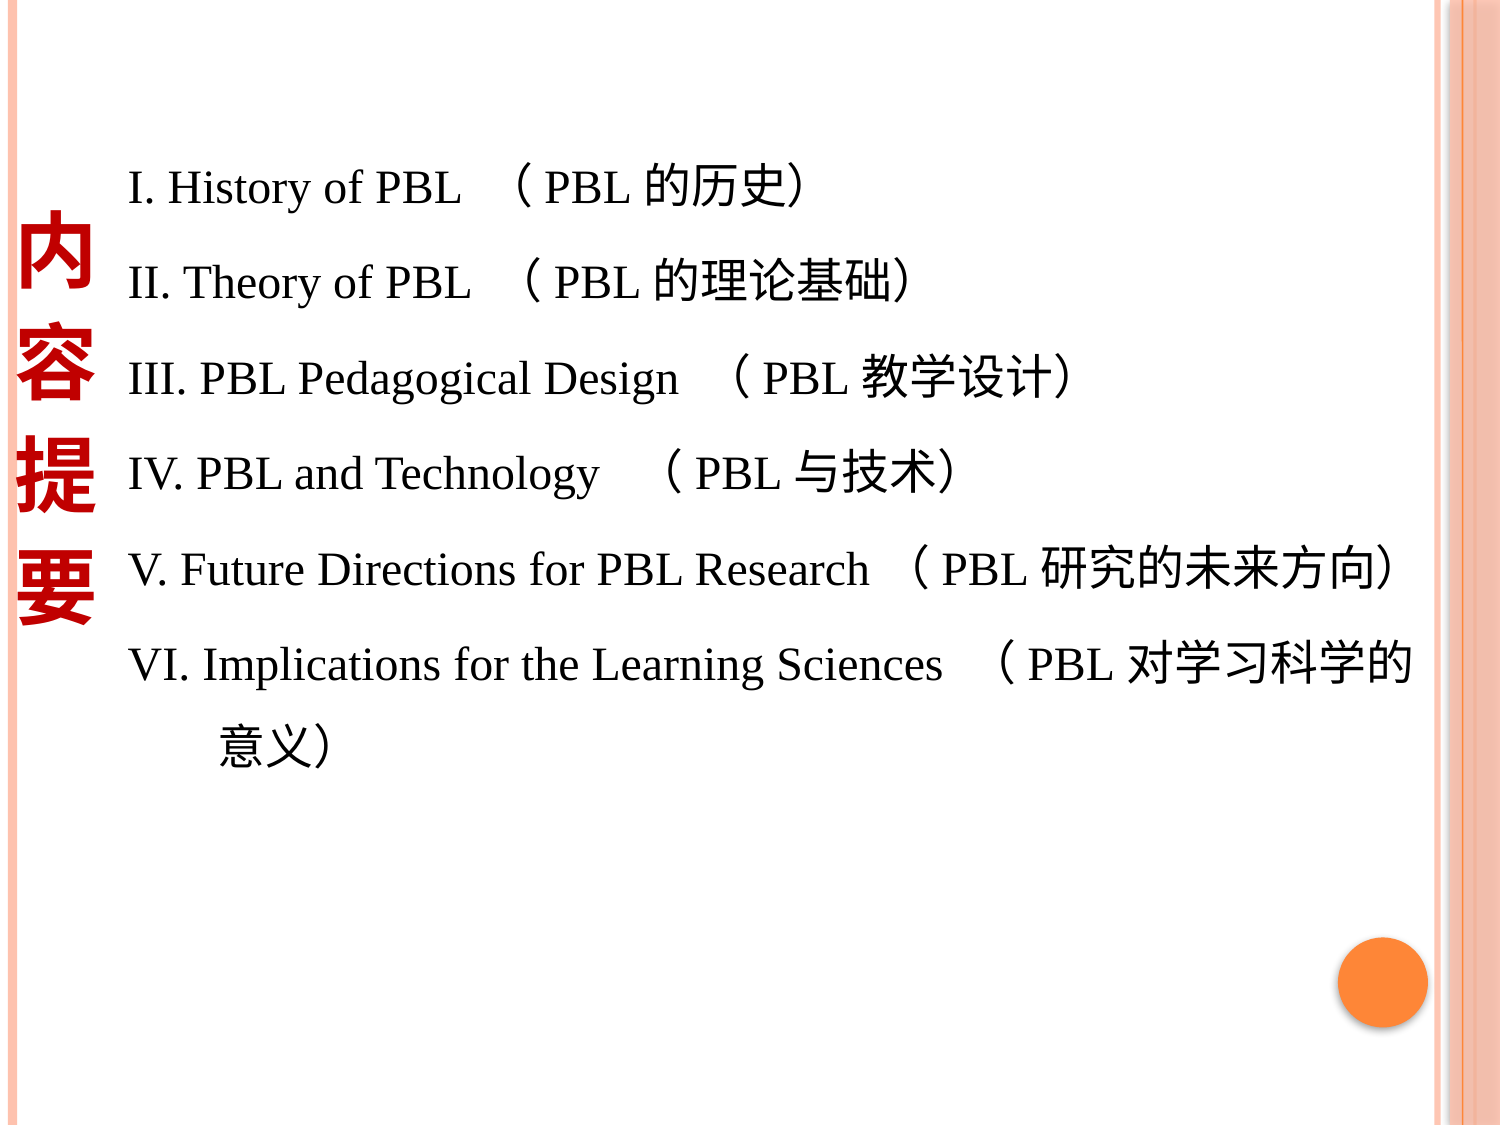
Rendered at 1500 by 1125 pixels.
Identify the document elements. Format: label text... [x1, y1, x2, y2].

list I. History of PBL （PBL的历史） II. Theory of PBL （PBL的理论基础） III. PBL Pedagogical Design （PBL教学设计） IV. PBL and Technology （PBL与技术） V. Future Directions for PBL Research（PBL研究的未来方向） VI. Implications for the Learning Sciences （PBL对学习科学的意义） [112, 122, 1447, 858]
list 内 容 提 要 [0, 78, 111, 787]
